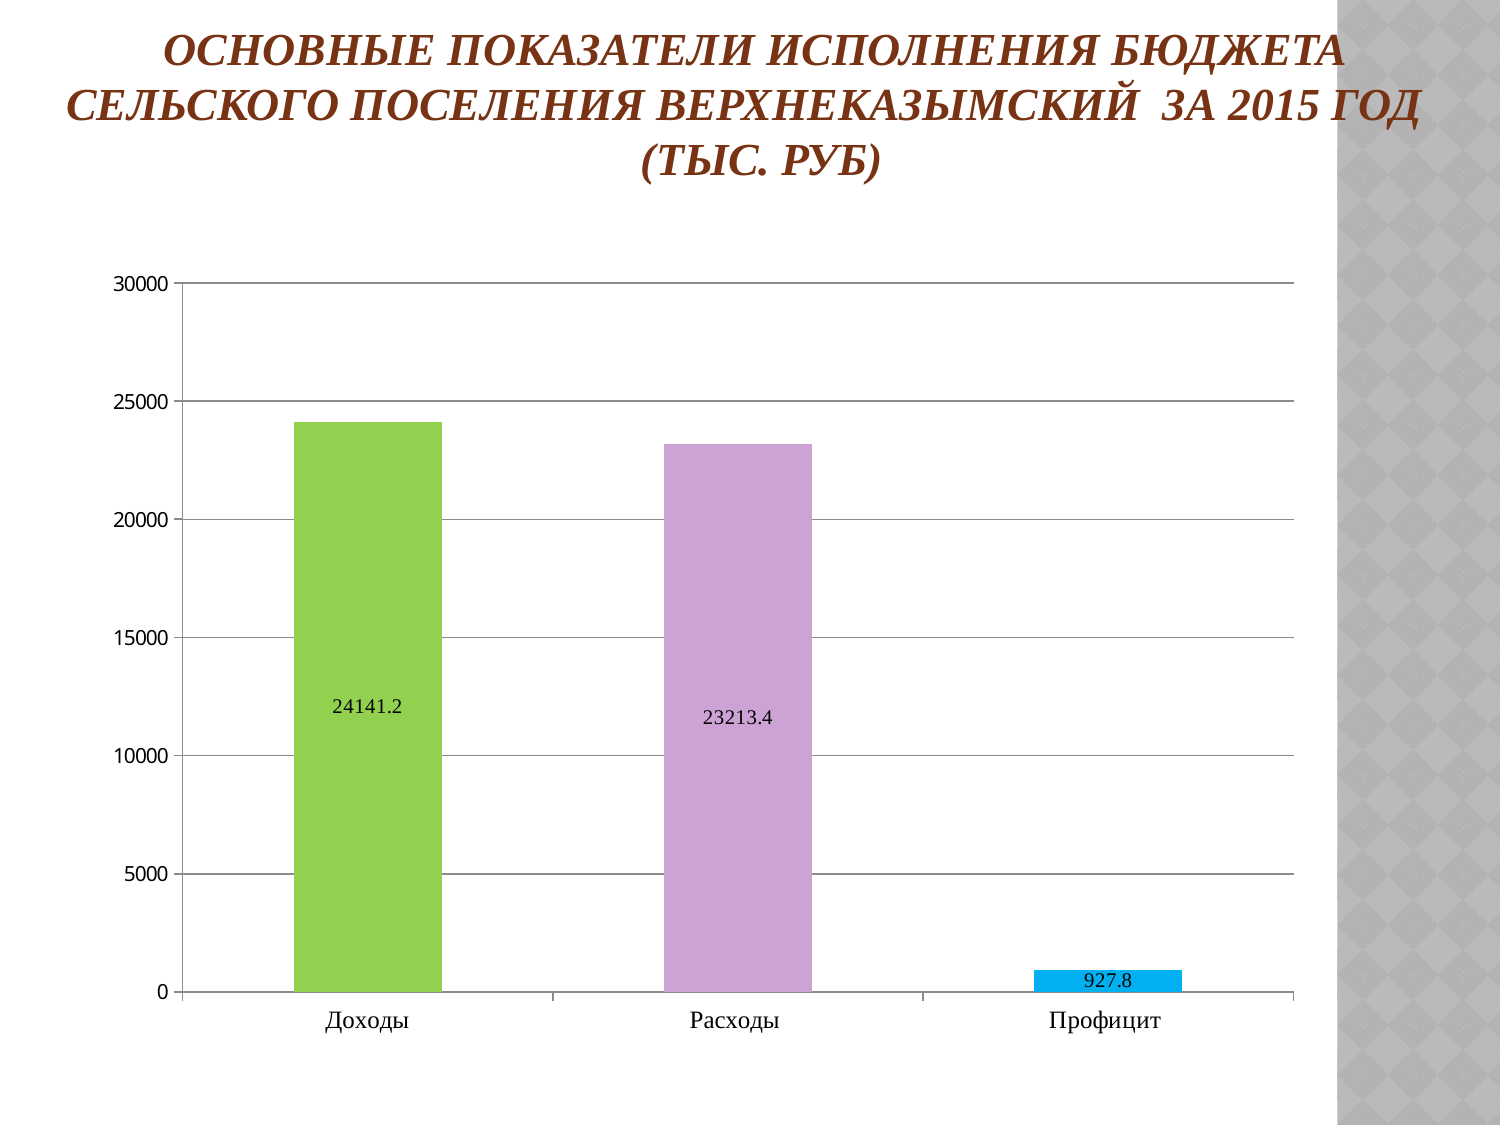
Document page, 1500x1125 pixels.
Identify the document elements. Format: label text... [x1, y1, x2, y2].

chart [40, 219, 1341, 1072]
title Основные показатели исполнения бюджета сельского поселения Верхнеказымский за 2015 год (тыс. руб) [53, 30, 1459, 185]
